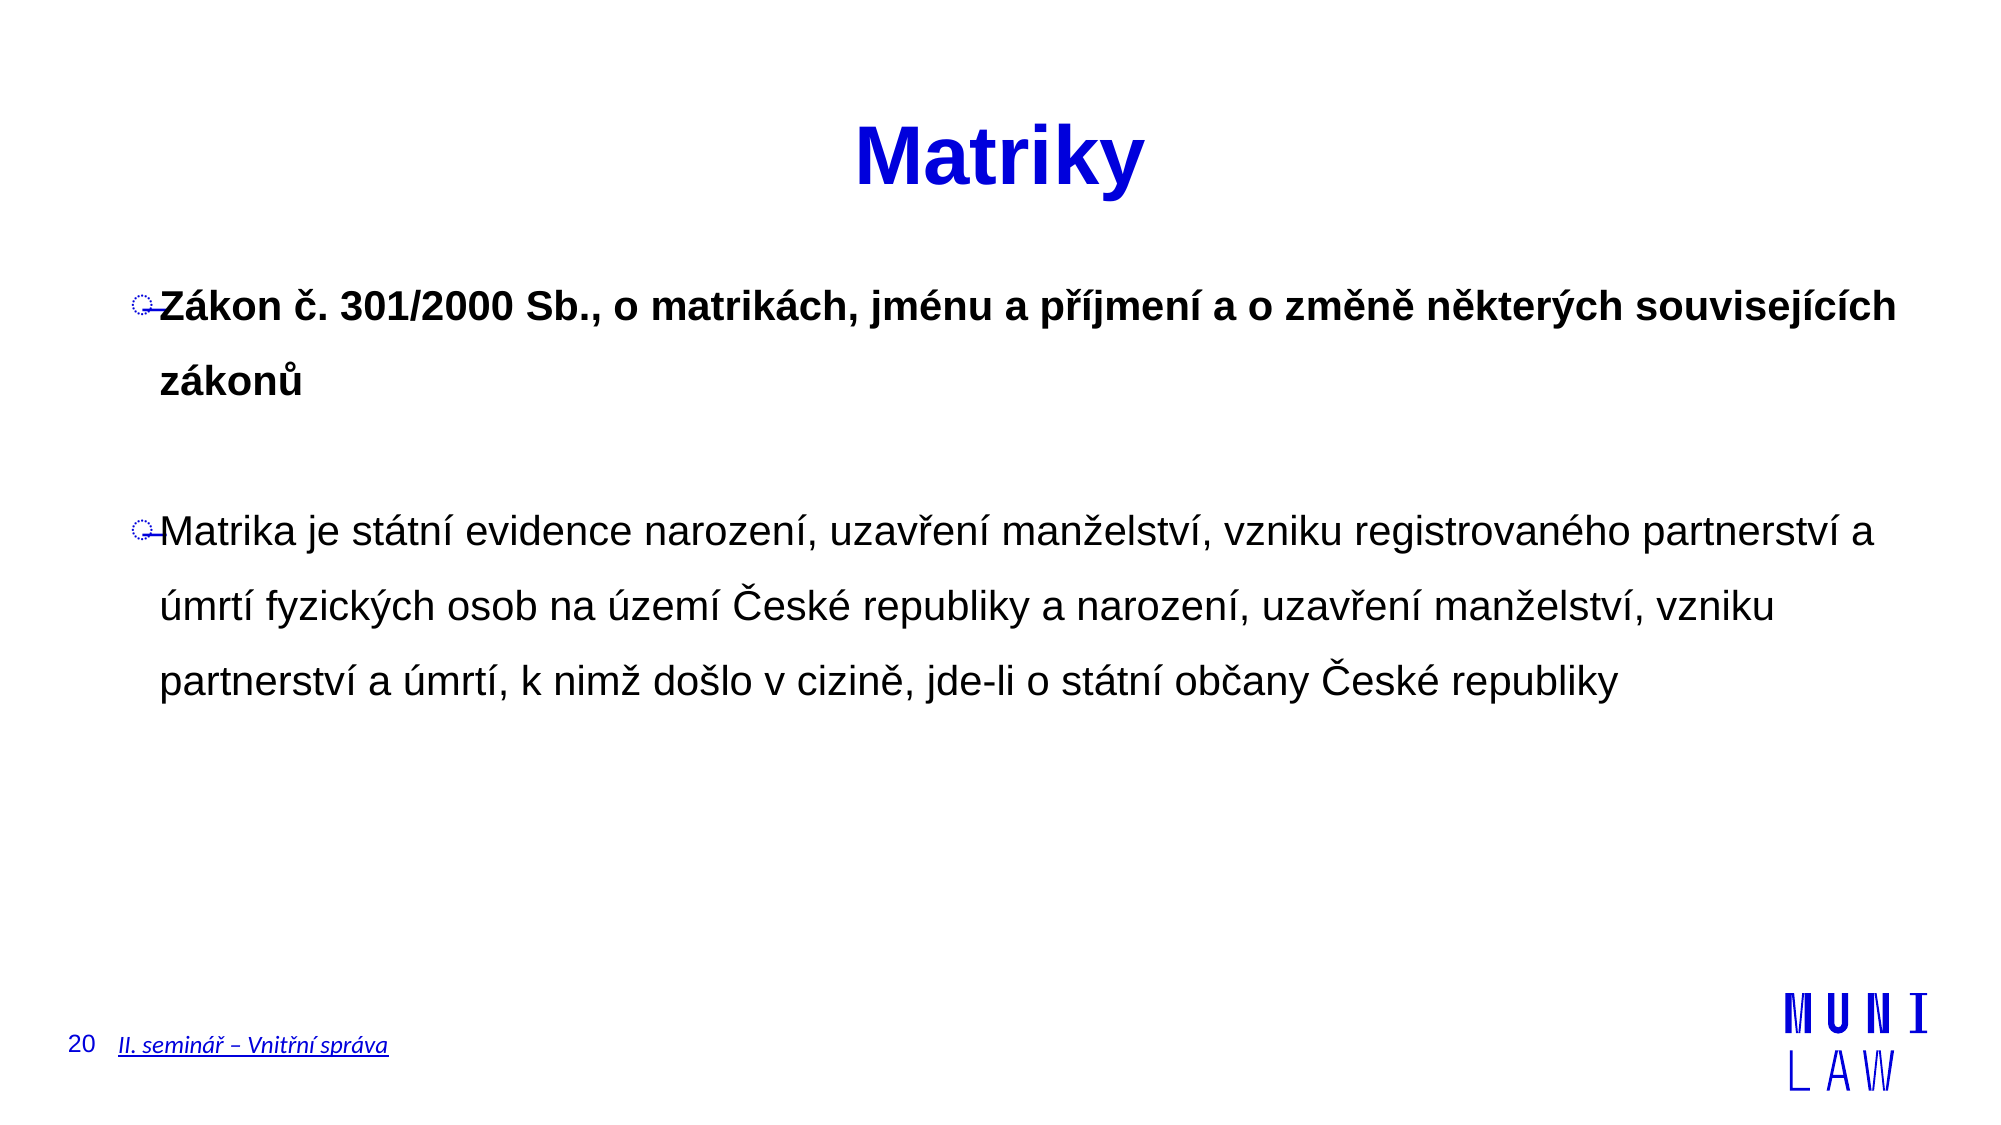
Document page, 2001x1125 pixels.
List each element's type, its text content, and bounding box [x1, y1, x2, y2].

slide_number 20 [67, 1021, 110, 1063]
title Matriky [118, 118, 1883, 193]
list Zákon č. 301/2000 Sb., o matrikách, jménu a příjmení a o změně některých souvisejících zákonů Matrika je státní evidence narození, uzavření manželství, vzniku registrovaného partnerství a úmrtí fyzických osob na území České republiky a narození, uzavření manželství, vzniku partnerství a úmrtí, k nimž došlo v cizině, jde-li o státní občany České republiky [118, 253, 1902, 957]
footer II. seminář – Vnitřní správa [118, 1021, 1867, 1063]
